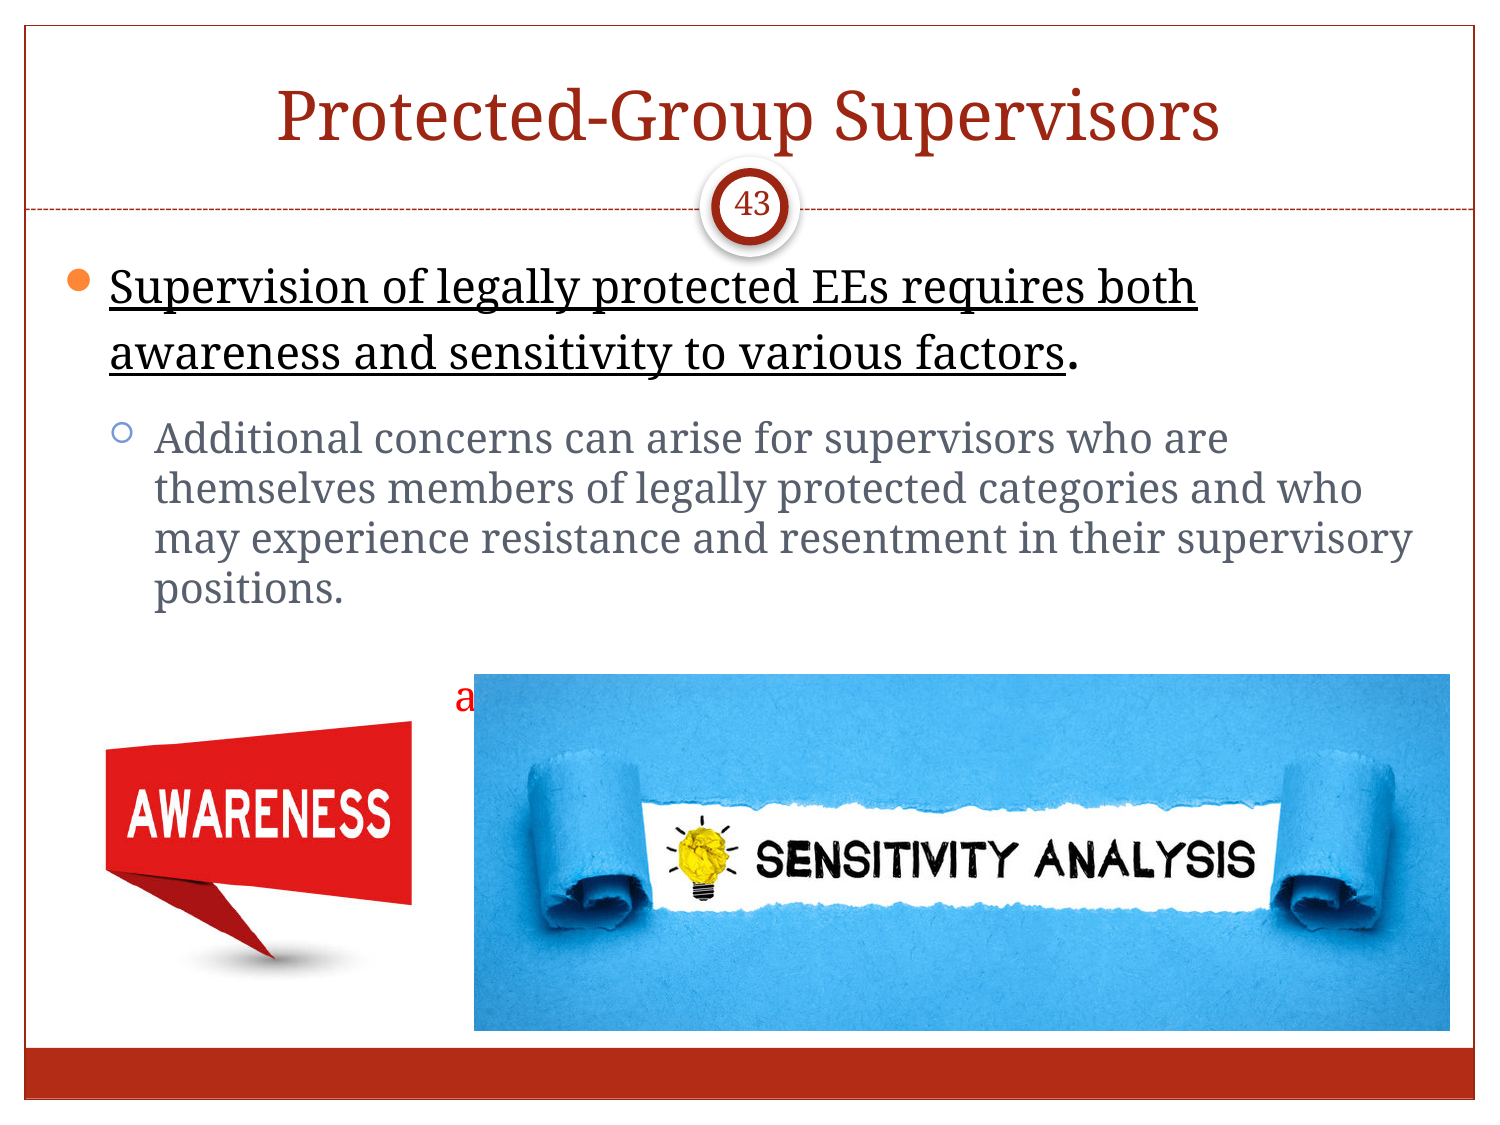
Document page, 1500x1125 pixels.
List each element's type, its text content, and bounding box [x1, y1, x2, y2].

title Protected-Group Supervisors [49, 37, 1450, 162]
picture [62, 674, 454, 1027]
list Supervision of legally protected EEs requires both awareness and sensitivity to various factors. Additional concerns can arise for supervisors who are themselves members of legally protected categories and who may experience resistance and resentment in their supervisory positions. These issues are not unusual and should even be anticipated. [49, 250, 1445, 1001]
picture [474, 674, 1450, 1032]
slide_number 43 [715, 168, 791, 241]
